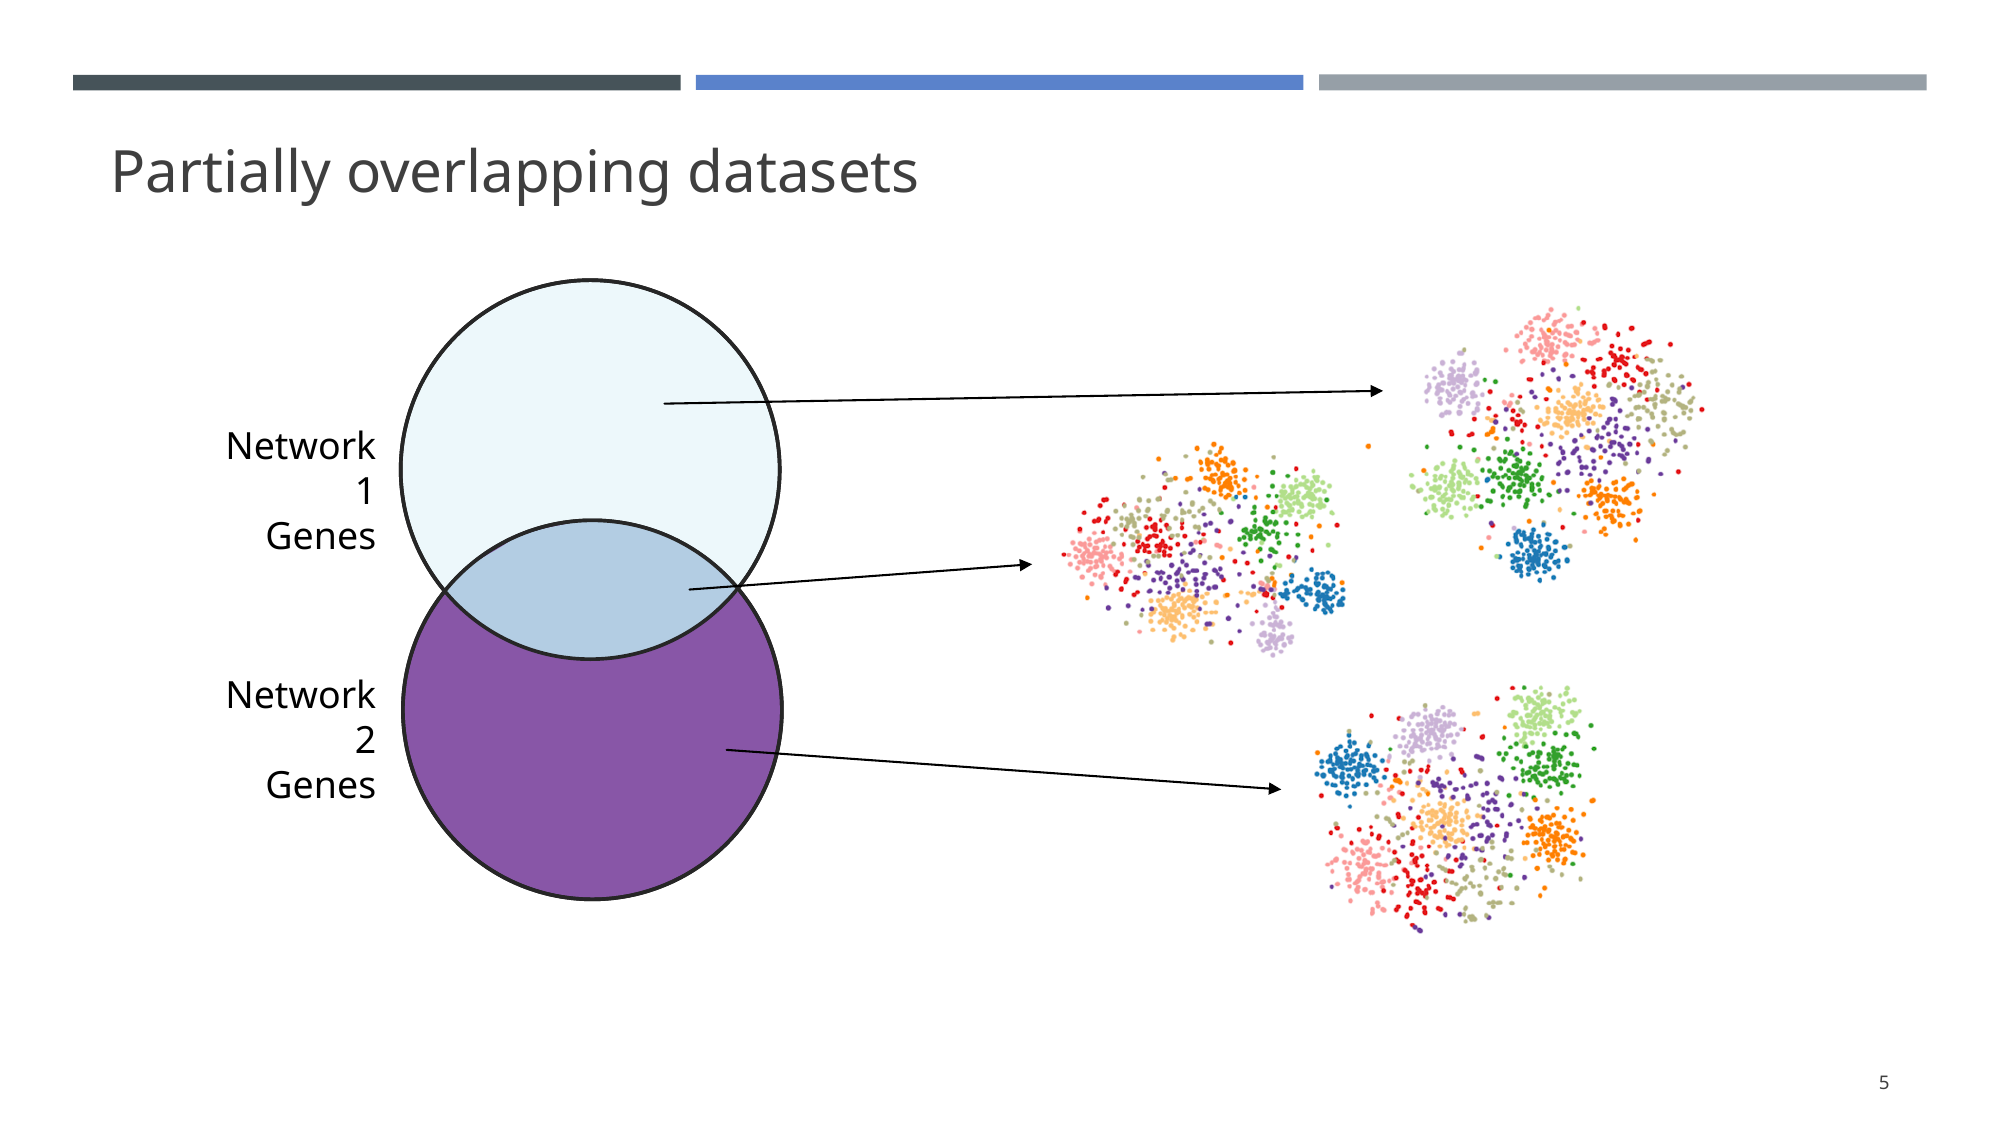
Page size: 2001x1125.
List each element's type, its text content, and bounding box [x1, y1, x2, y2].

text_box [664, 390, 1384, 404]
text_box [400, 279, 783, 900]
title Partially overlapping datasets [95, 115, 1905, 212]
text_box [689, 563, 1033, 590]
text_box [991, 241, 1931, 1002]
slide_number ‹#› [1732, 1053, 1905, 1114]
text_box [726, 749, 1282, 790]
text_box Network 2 Genes [197, 663, 392, 770]
text_box Network 1 Genes [197, 414, 392, 521]
